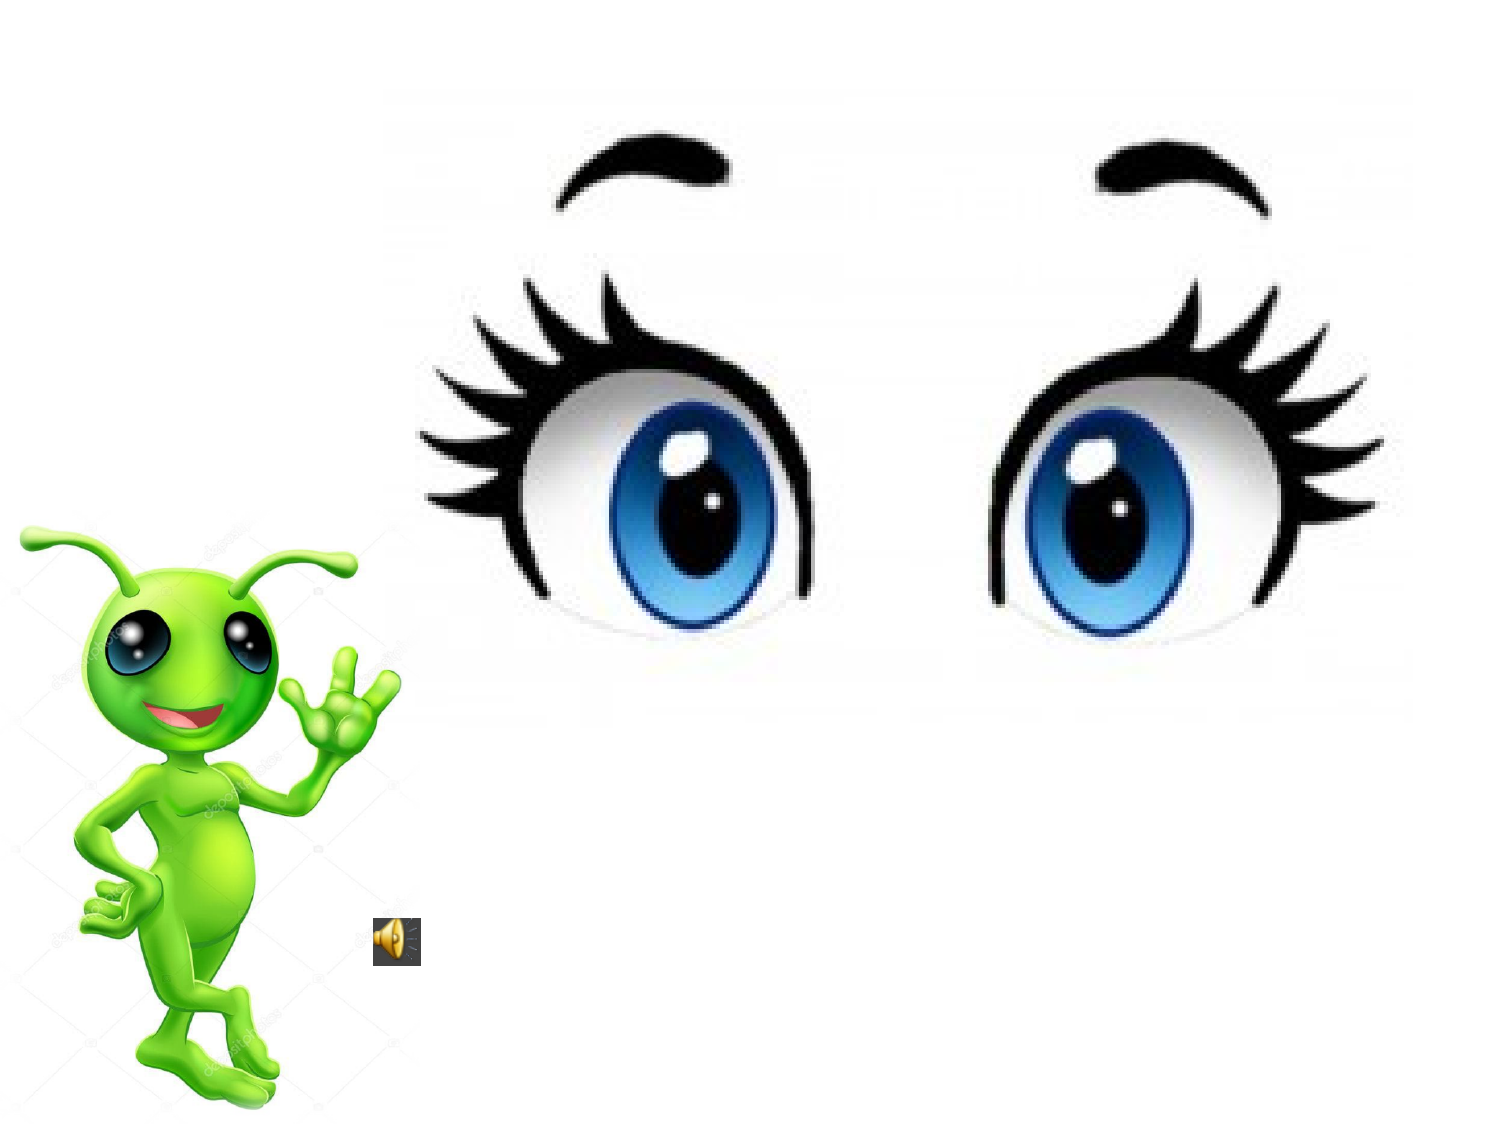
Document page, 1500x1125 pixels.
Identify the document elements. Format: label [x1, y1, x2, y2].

picture [0, 89, 1413, 1125]
